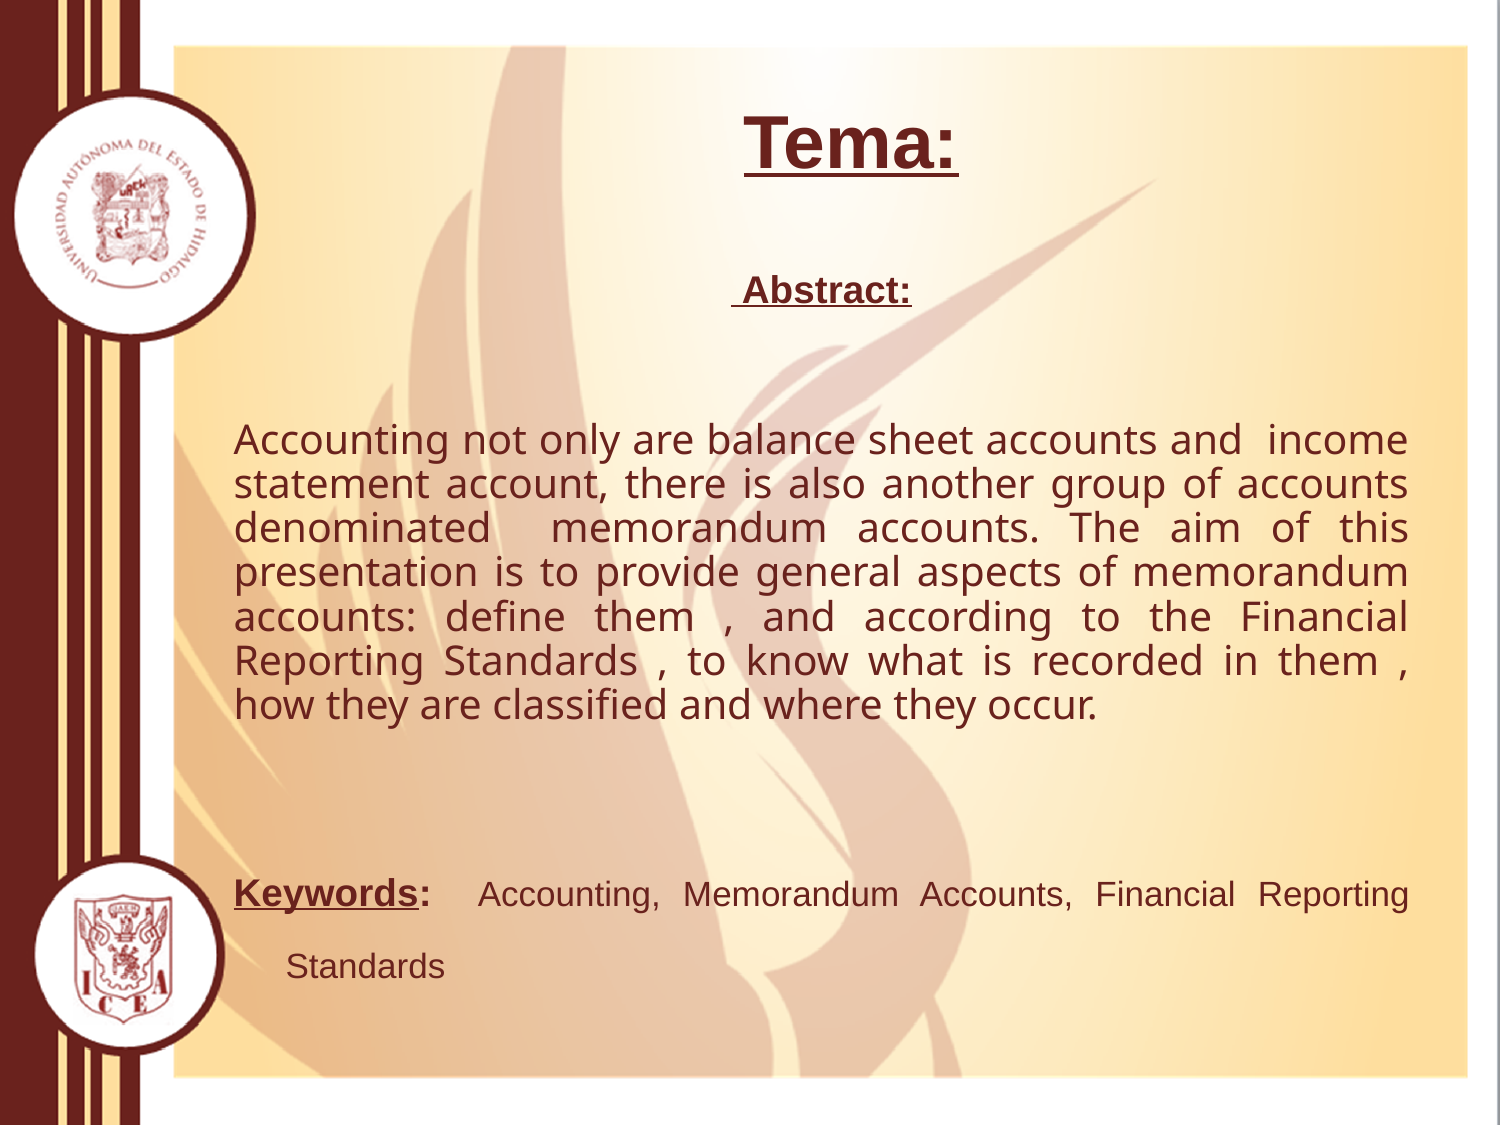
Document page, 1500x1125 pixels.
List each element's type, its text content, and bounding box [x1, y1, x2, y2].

picture [0, 0, 1500, 1125]
title Tema: [277, 45, 1425, 233]
list Abstract: Accounting not only are balance sheet accounts and income statement account, there is also another group of accounts denominated memorandum accounts. The aim of this presentation is to provide general aspects of memorandum accounts: define them , and according to the Financial Reporting Standards , to know what is recorded in them , how they are classified and where they occur. Keywords: Accounting, Memorandum Accounts, Financial Reporting Standards [218, 262, 1425, 1005]
